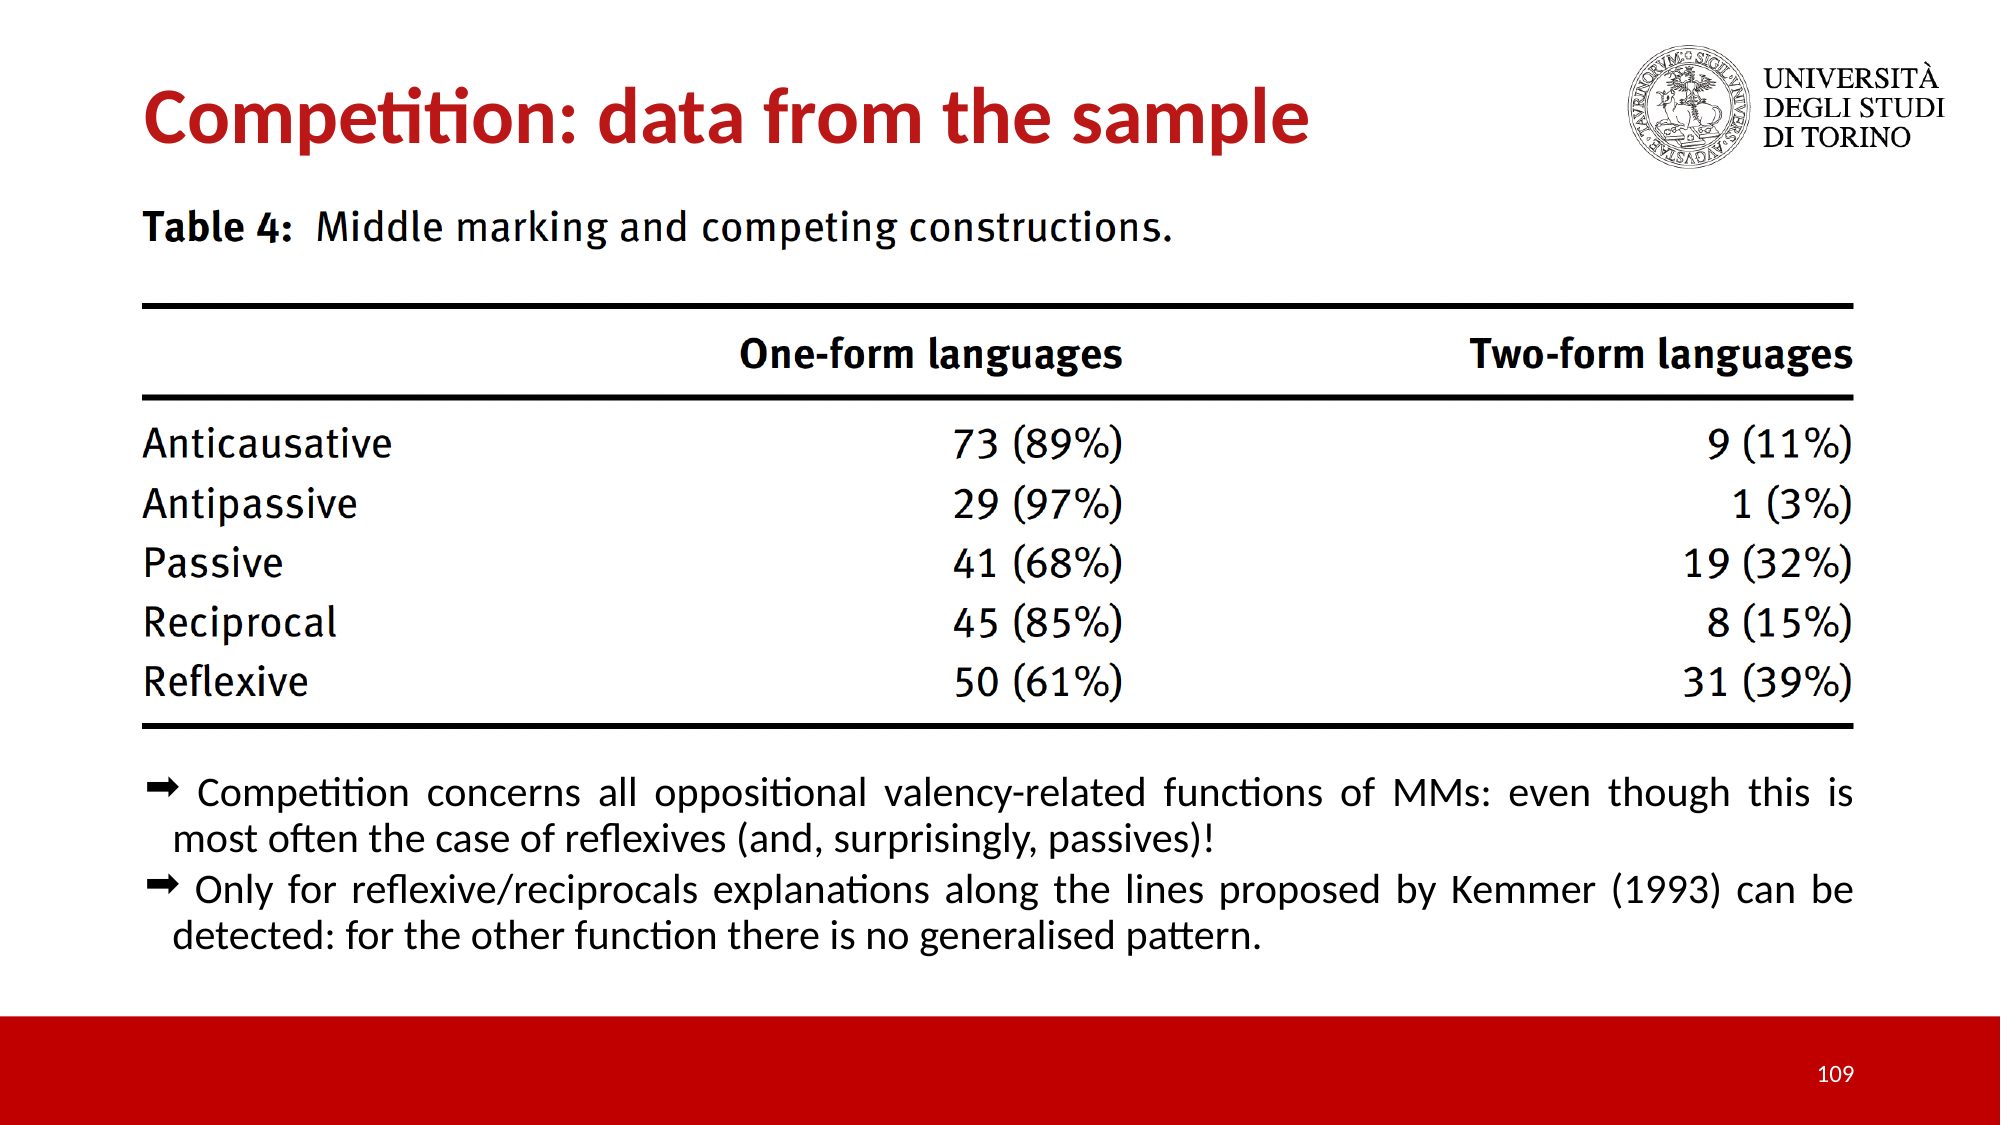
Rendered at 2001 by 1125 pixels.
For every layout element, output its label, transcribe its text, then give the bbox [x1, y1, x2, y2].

slide_number 109 [1806, 1051, 1863, 1094]
picture [113, 22, 1964, 758]
list Competition: data from the sample [136, 66, 1571, 169]
list Competition concerns all oppositional valency-related functions of MMs: even though this is most often the case of reflexives (and, surprisingly, passives)! Only for reflexive/reciprocals explanations along the lines proposed by Kemmer (1993) can be detected: for the other function there is no generalised pattern. [136, 762, 1863, 969]
